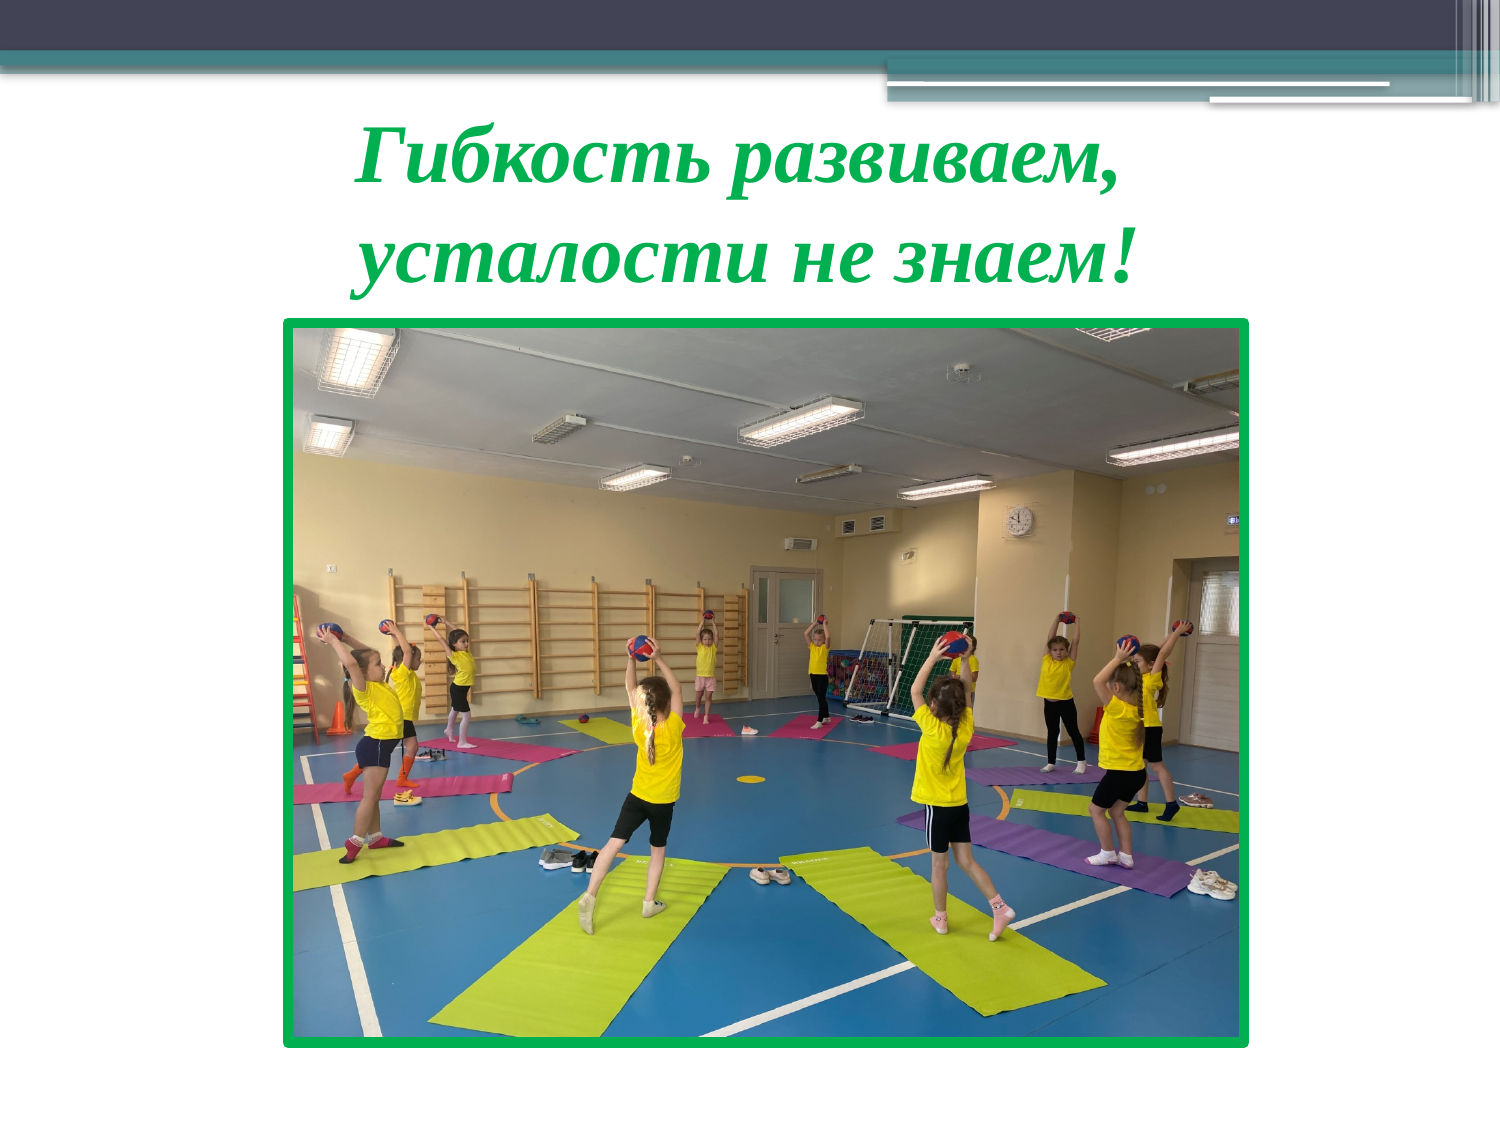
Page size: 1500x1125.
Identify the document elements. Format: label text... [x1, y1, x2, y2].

title Гибкость развиваем, усталости не знаем! [75, 82, 1425, 317]
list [292, 327, 1239, 1038]
